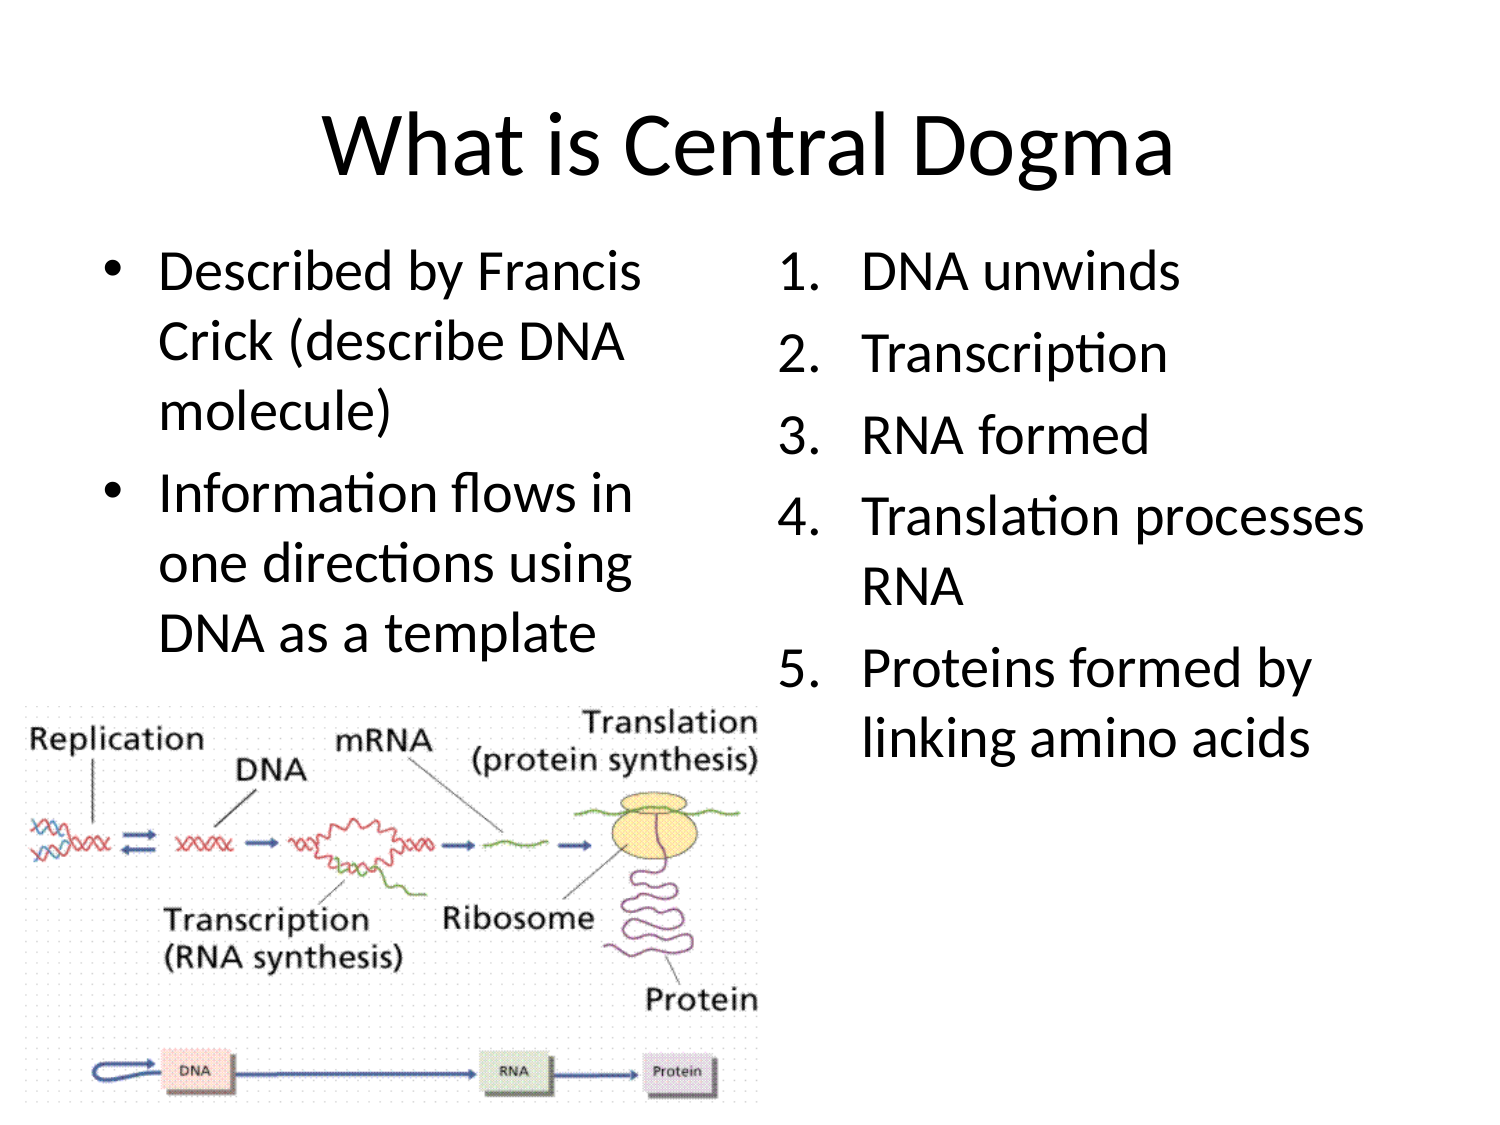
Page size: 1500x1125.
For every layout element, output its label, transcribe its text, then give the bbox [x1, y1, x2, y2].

list Described by Francis Crick (describe DNA molecule) Information flows in one directions using DNA as a template [87, 224, 750, 704]
picture [24, 706, 763, 1104]
title What is Central Dogma [75, 45, 1425, 233]
list DNA unwinds Transcription RNA formed Translation processes RNA Proteins formed by linking amino acids [762, 224, 1425, 968]
